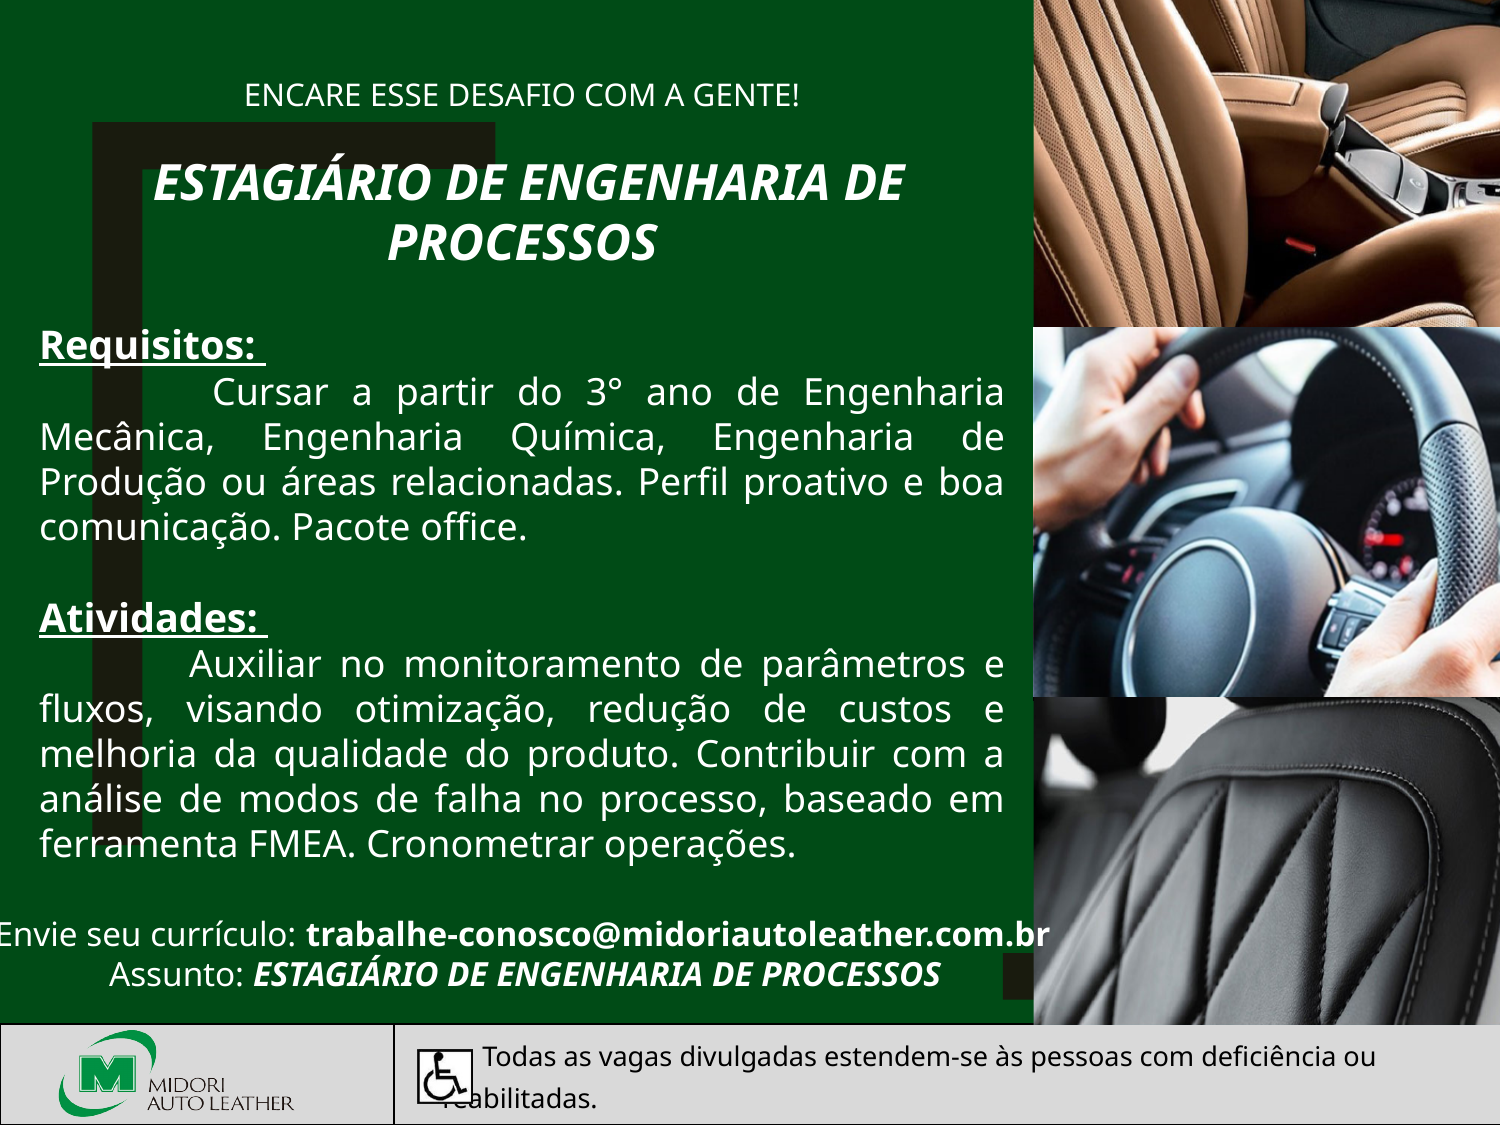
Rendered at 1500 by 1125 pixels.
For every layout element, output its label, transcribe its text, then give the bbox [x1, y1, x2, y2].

picture [1033, 0, 1500, 1025]
text_box Envie seu currículo: trabalhe-conosco@midoriautoleather.com.br Assunto: ESTAGIÁRIO DE ENGENHARIA DE PROCESSOS [0, 885, 1093, 1123]
picture [417, 1049, 473, 1104]
table_header Todas as vagas divulgadas estendem-se às pessoas com deficiência ou reabilitadas. [395, 1025, 1500, 1124]
text_box ENCARE ESSE DESAFIO COM A GENTE! ESTAGIÁRIO DE ENGENHARIA DE PROCESSOS Requisitos: Cursar a partir do 3° ano de Engenharia Mecânica, Engenharia Química, Engenharia de Produção ou áreas relacionadas. Perfil proativo e boa comunicação. Pacote office. Atividades: Auxiliar no monitoramento de parâmetros e fluxos, visando otimização, redução de custos e melhoria da qualidade do produto. Contribuir com a análise de modos de falha no processo, baseado em ferramenta FMEA. Cronometrar operações. [24, 67, 1021, 873]
picture [55, 1030, 296, 1119]
